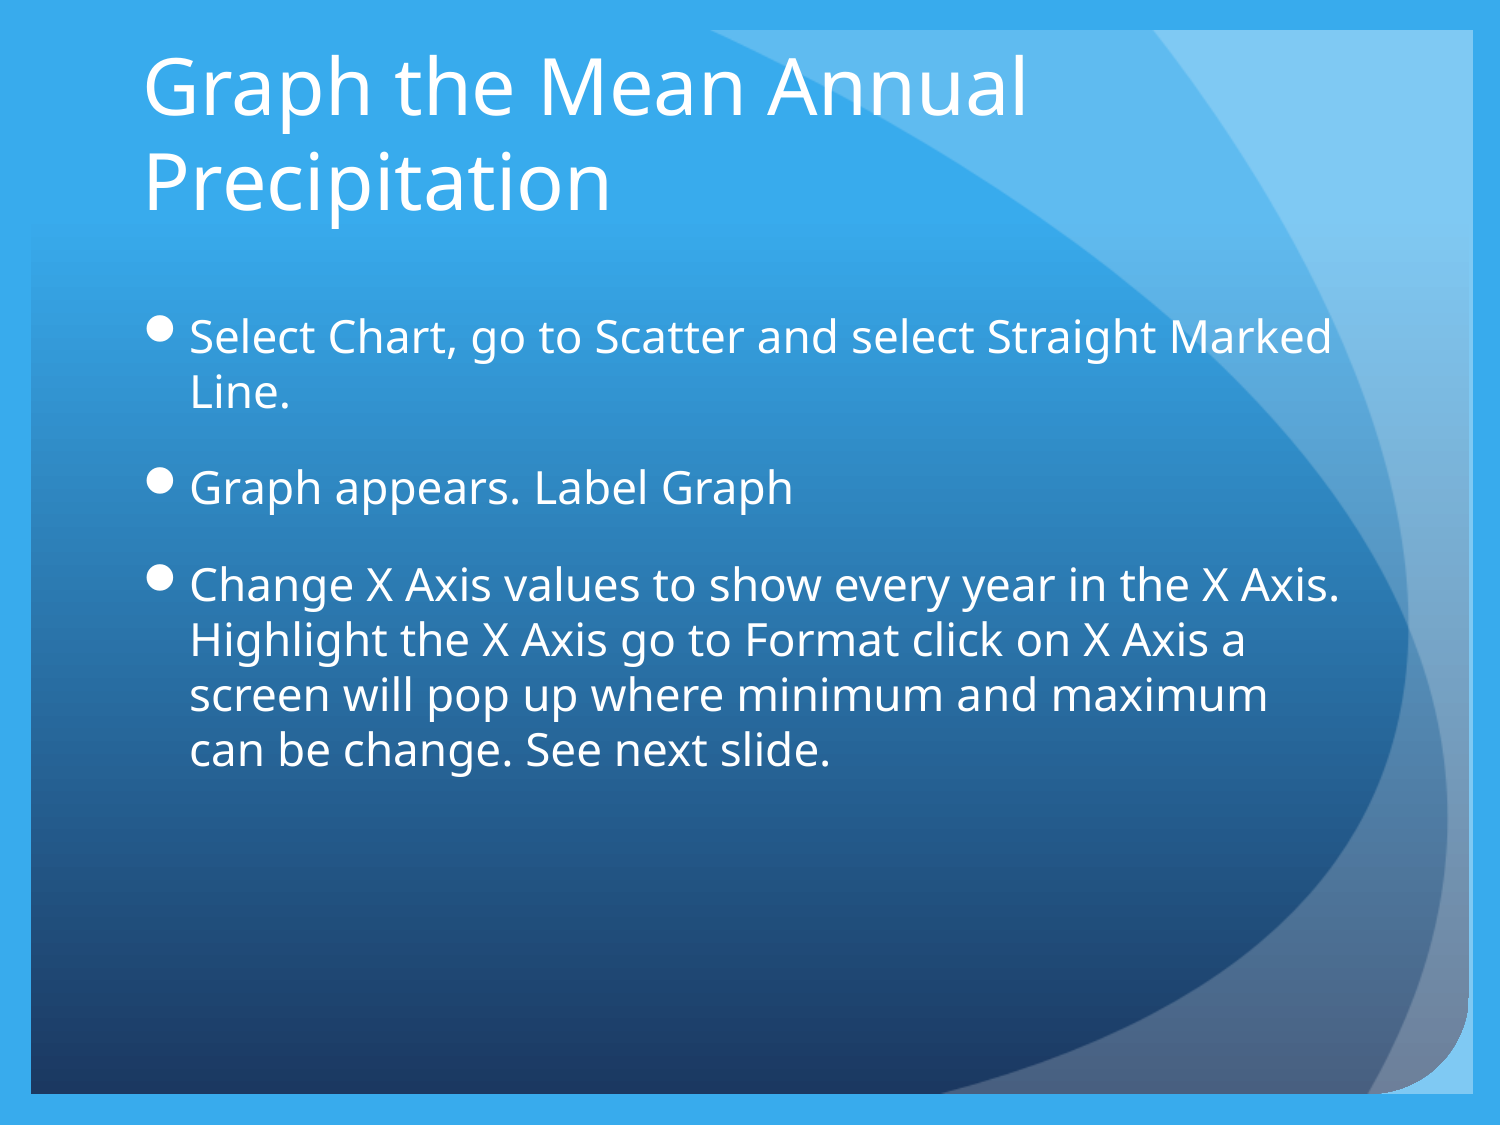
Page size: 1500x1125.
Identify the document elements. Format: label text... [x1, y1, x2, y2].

picture [24, 30, 1473, 1094]
title Graph the Mean Annual Precipitation [127, 62, 1372, 234]
list Select Chart, go to Scatter and select Straight Marked Line. Graph appears. Label Graph Change X Axis values to show every year in the X Axis. Highlight the X Axis go to Format click on X Axis a screen will pop up where minimum and maximum can be change. See next slide. [127, 299, 1372, 991]
